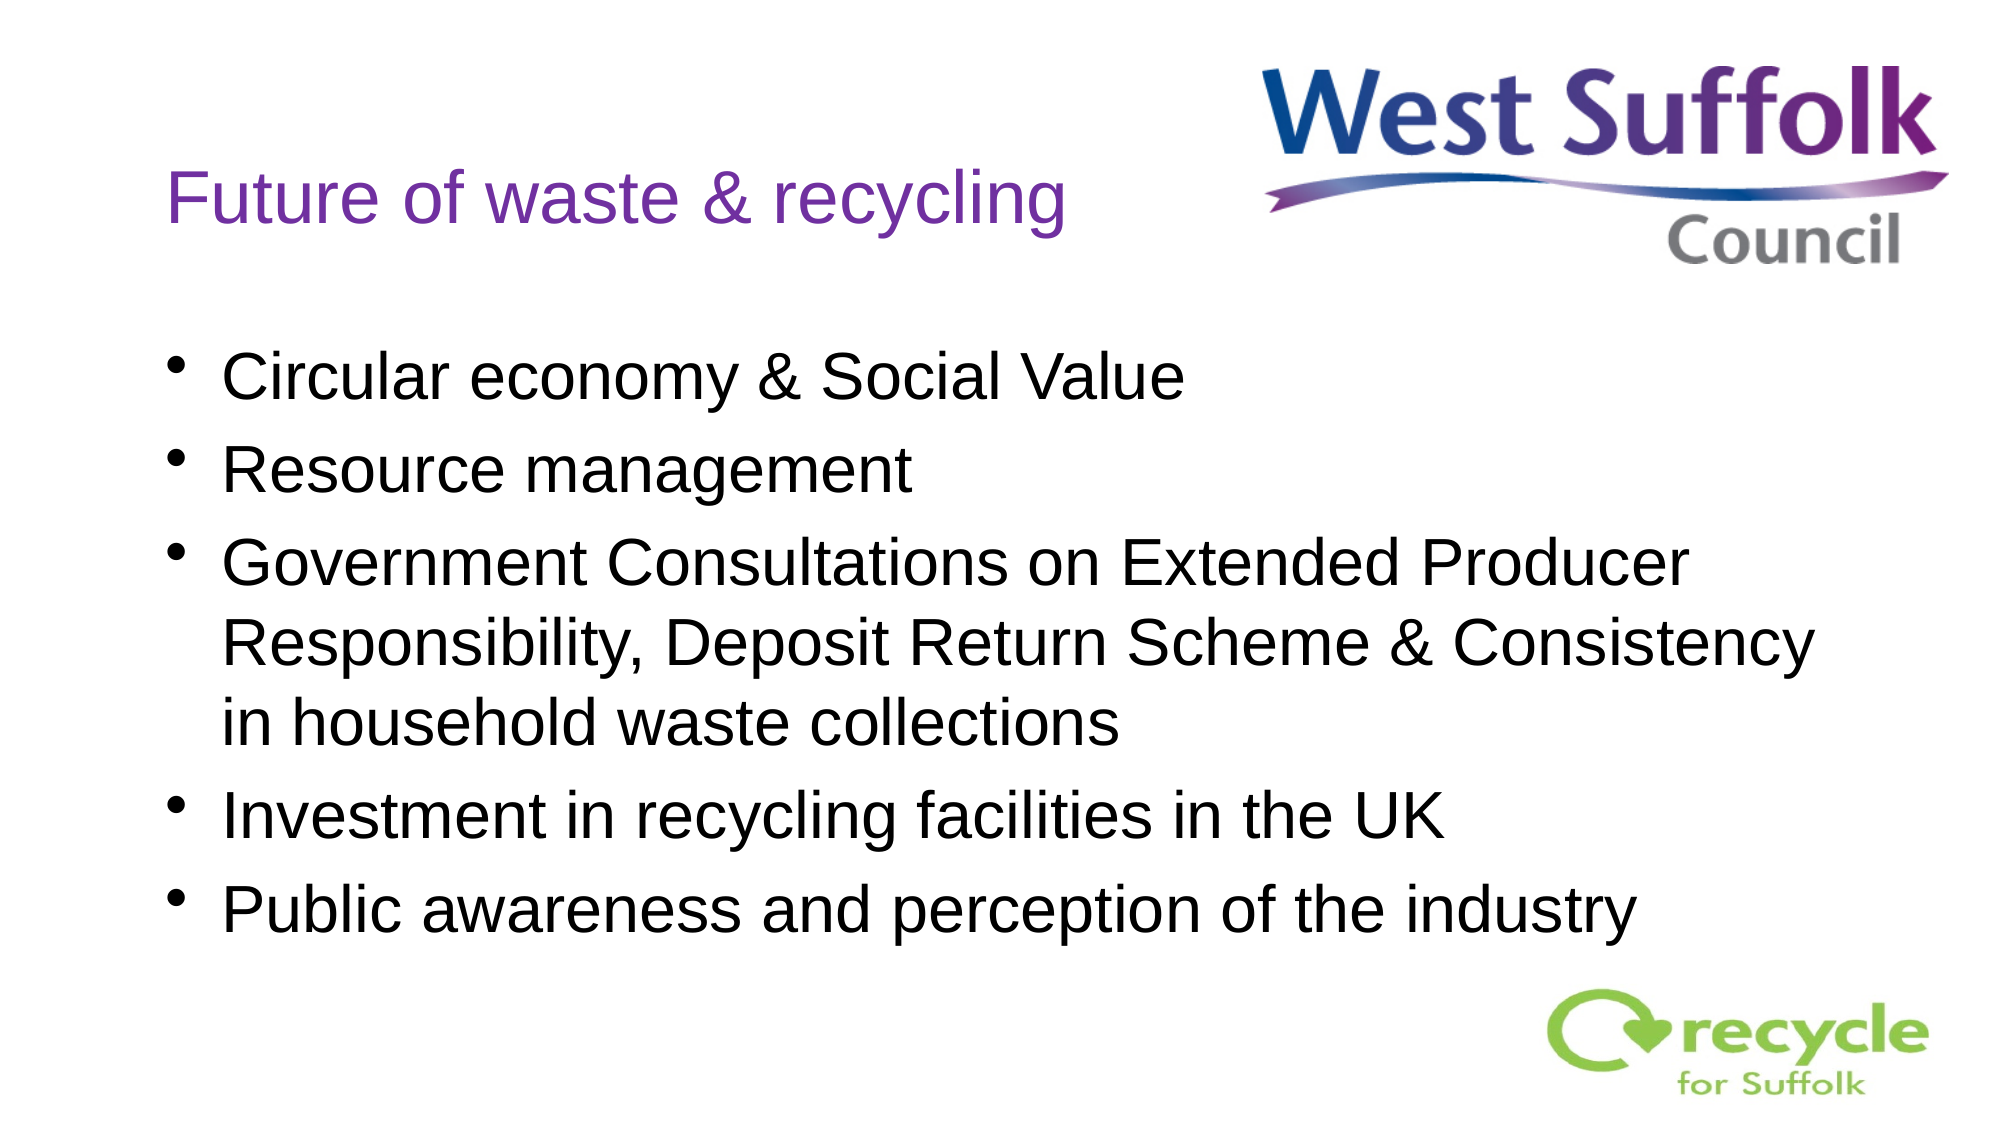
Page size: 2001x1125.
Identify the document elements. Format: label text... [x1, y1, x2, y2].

picture [1262, 66, 1949, 264]
picture [1496, 951, 2001, 1125]
title Future of waste & recycling [150, 99, 1200, 288]
list Circular economy & Social Value Resource management Government Consultations on Extended Producer Responsibility, Deposit Return Scheme & Consistency in household waste collections Investment in recycling facilities in the UK Public awareness and perception of the industry [150, 324, 1850, 1000]
